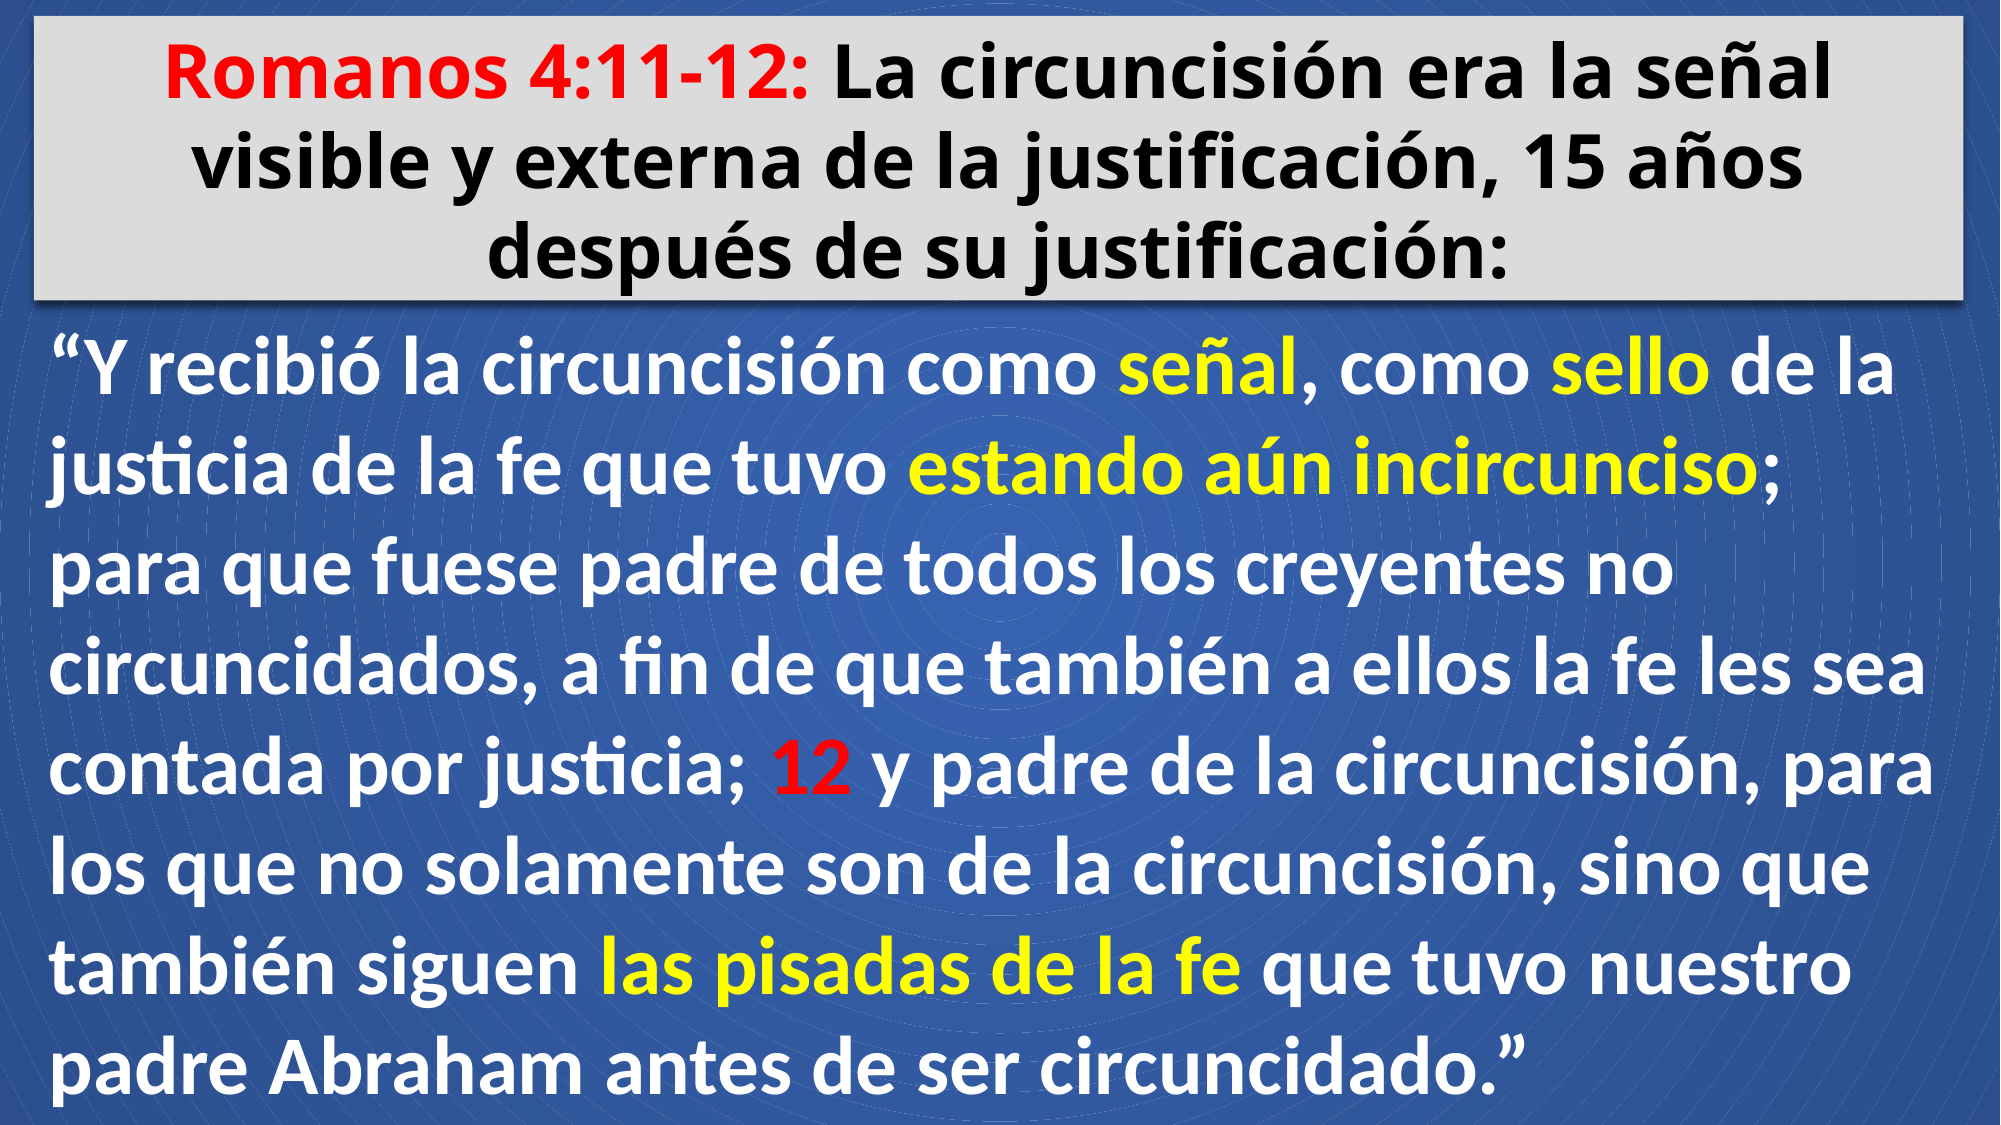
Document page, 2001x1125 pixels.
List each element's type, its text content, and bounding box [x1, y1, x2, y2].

text_box Romanos 4:11-12: La circuncisión era la señal visible y externa de la justificación, 15 años después de su justificación: [33, 15, 1964, 301]
text_box “Y recibió la circuncisión como señal, como sello de la justicia de la fe que tuvo estando aún incircunciso; para que fuese padre de todos los creyentes no circuncidados, a fin de que también a ellos la fe les sea contada por justicia; 12 y padre de la circuncisión, para los que no solamente son de la circuncisión, sino que también siguen las pisadas de la fe que tuvo nuestro padre Abraham antes de ser circuncidado.” [33, 303, 1964, 1119]
